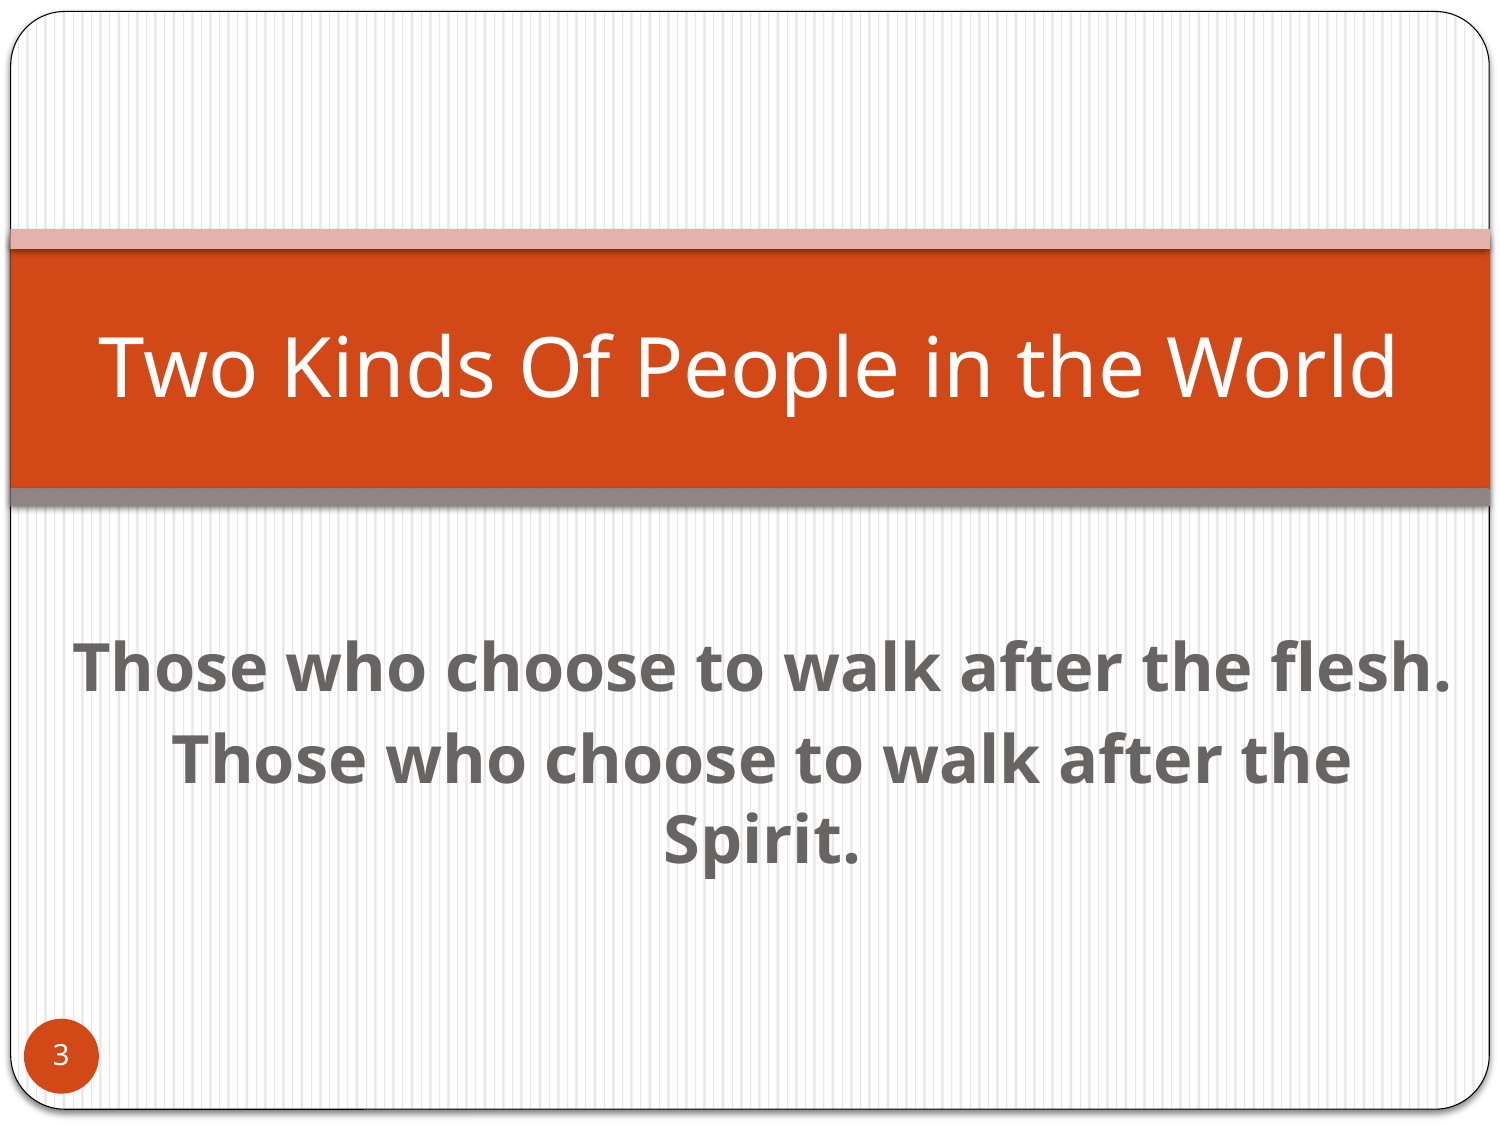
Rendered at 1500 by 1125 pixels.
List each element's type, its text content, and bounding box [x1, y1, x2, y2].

slide_number 3 [23, 1018, 99, 1094]
title Two Kinds Of People in the World [75, 247, 1425, 489]
subtitle Those who choose to walk after the flesh. Those who choose to walk after the Spirit. [50, 525, 1475, 950]
